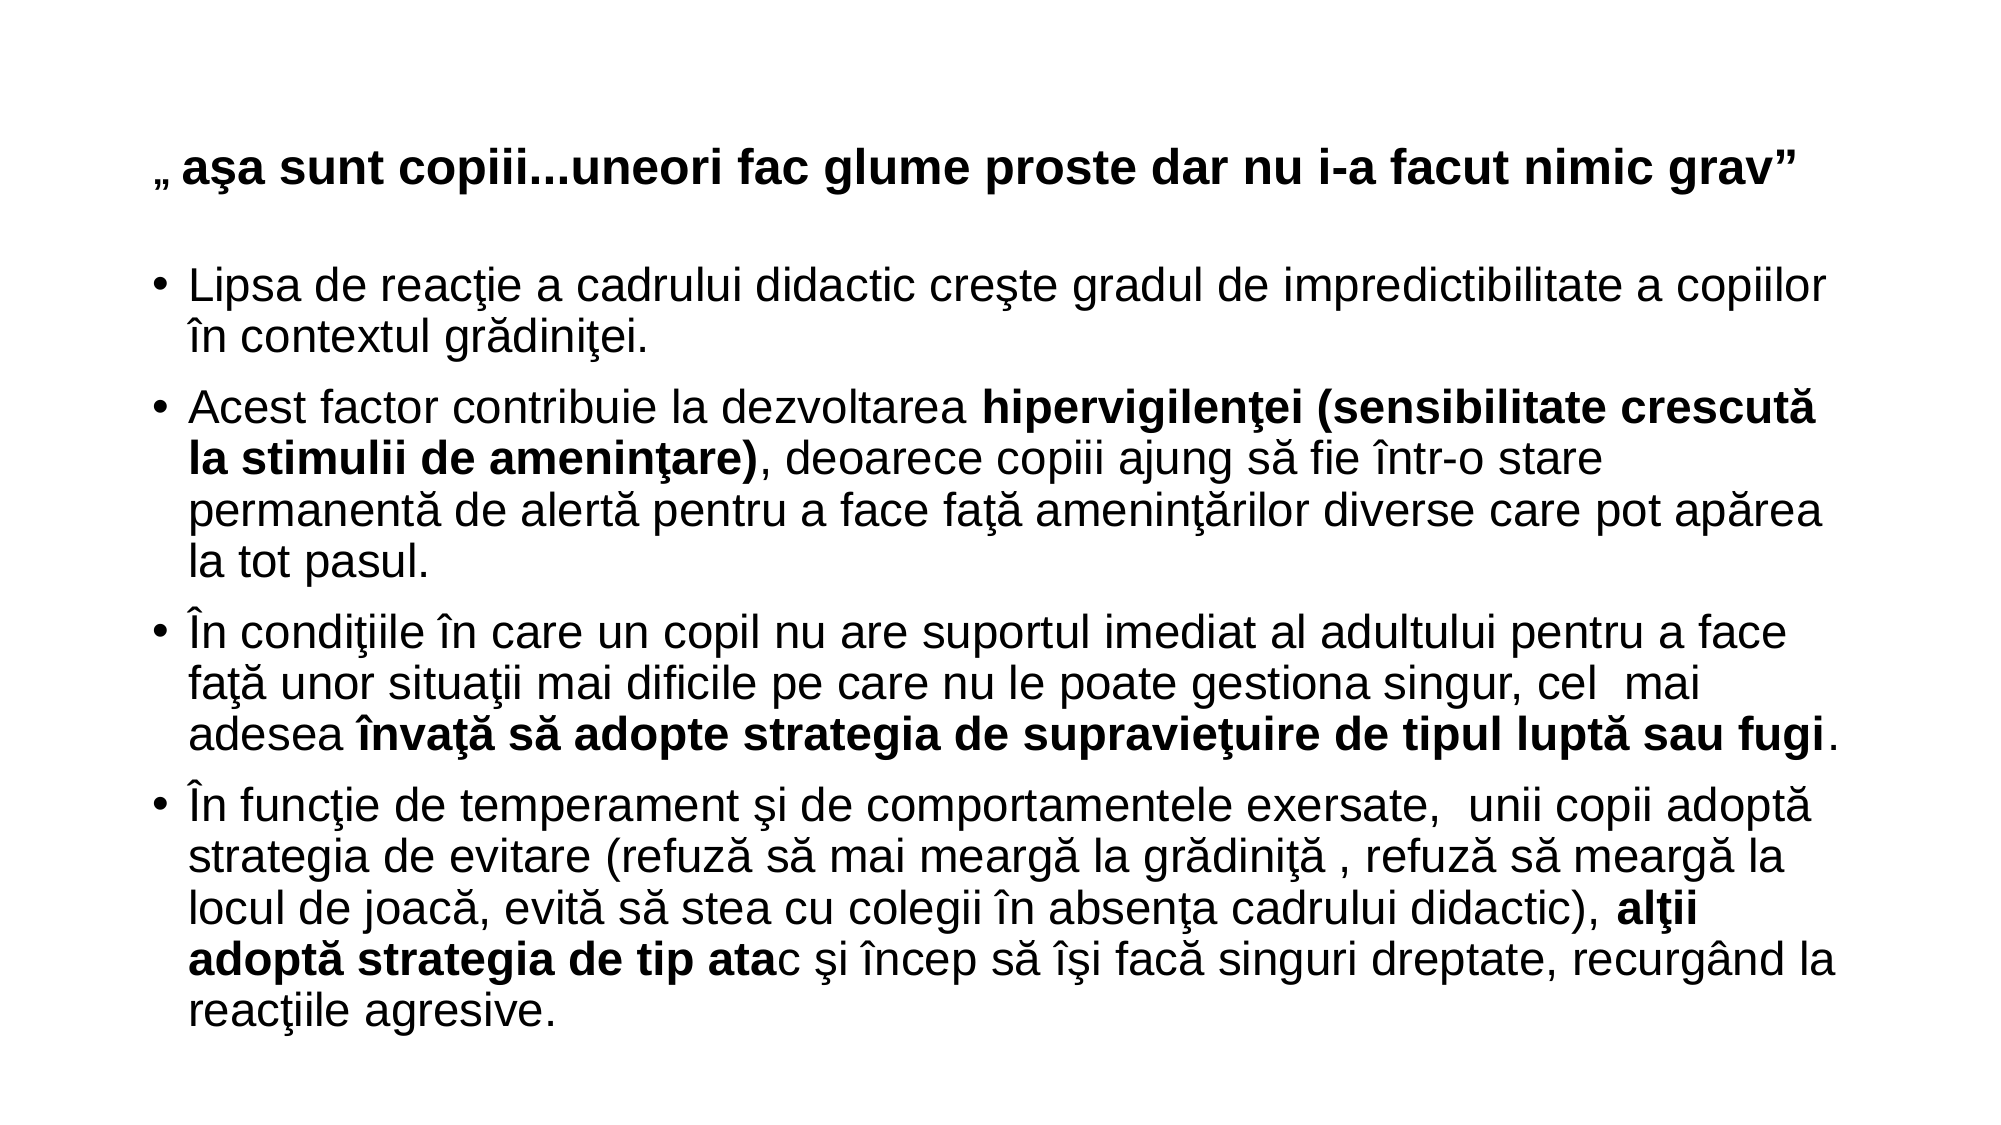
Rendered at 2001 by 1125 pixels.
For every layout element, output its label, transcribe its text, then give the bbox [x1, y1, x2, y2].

title „ aşa sunt copiii...uneori fac glume proste dar nu i-a facut nimic grav” [137, 59, 1863, 253]
list Lipsa de reacţie a cadrului didactic creşte gradul de impredictibilitate a copiilor în contextul grădiniţei. Acest factor contribuie la dezvoltarea hipervigilenţei (sensibilitate crescută la stimulii de ameninţare), deoarece copiii ajung să fie într-o stare permanentă de alertă pentru a face faţă ameninţărilor diverse care pot apărea la tot pasul. În condiţiile în care un copil nu are suportul imediat al adultului pentru a face faţă unor situaţii mai dificile pe care nu le poate gestiona singur, cel mai adesea învaţă să adopte strategia de supravieţuire de tipul luptă sau fugi. În funcţie de temperament şi de comportamentele exersate, unii copii adoptă strategia de evitare (refuză să mai meargă la grădiniţă , refuză să meargă la locul de joacă, evită să stea cu colegii în absenţa cadrului didactic), alţii adoptă strategia de tip atac şi încep să îşi facă singuri dreptate, recurgând la reacţiile agresive. [137, 253, 1863, 1099]
